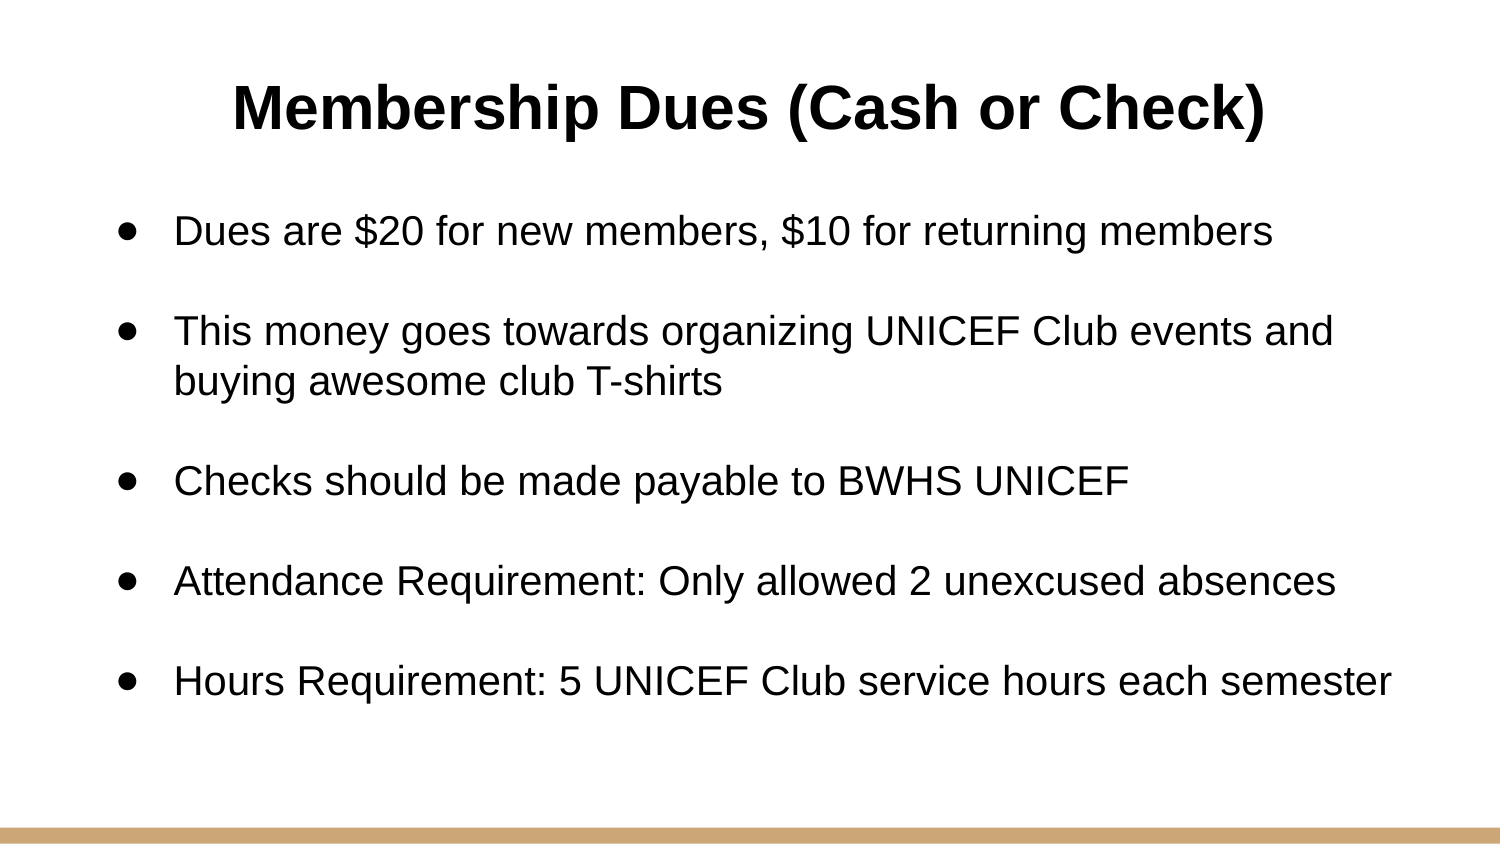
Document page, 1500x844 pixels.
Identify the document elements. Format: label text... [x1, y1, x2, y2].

list Dues are $20 for new members, $10 for returning members This money goes towards organizing UNICEF Club events and buying awesome club T-shirts Checks should be made payable to BWHS UNICEF Attendance Requirement: Only allowed 2 unexcused absences Hours Requirement: 5 UNICEF Club service hours each semester [83, 188, 1417, 727]
title Membership Dues (Cash or Check) [51, 51, 1449, 164]
